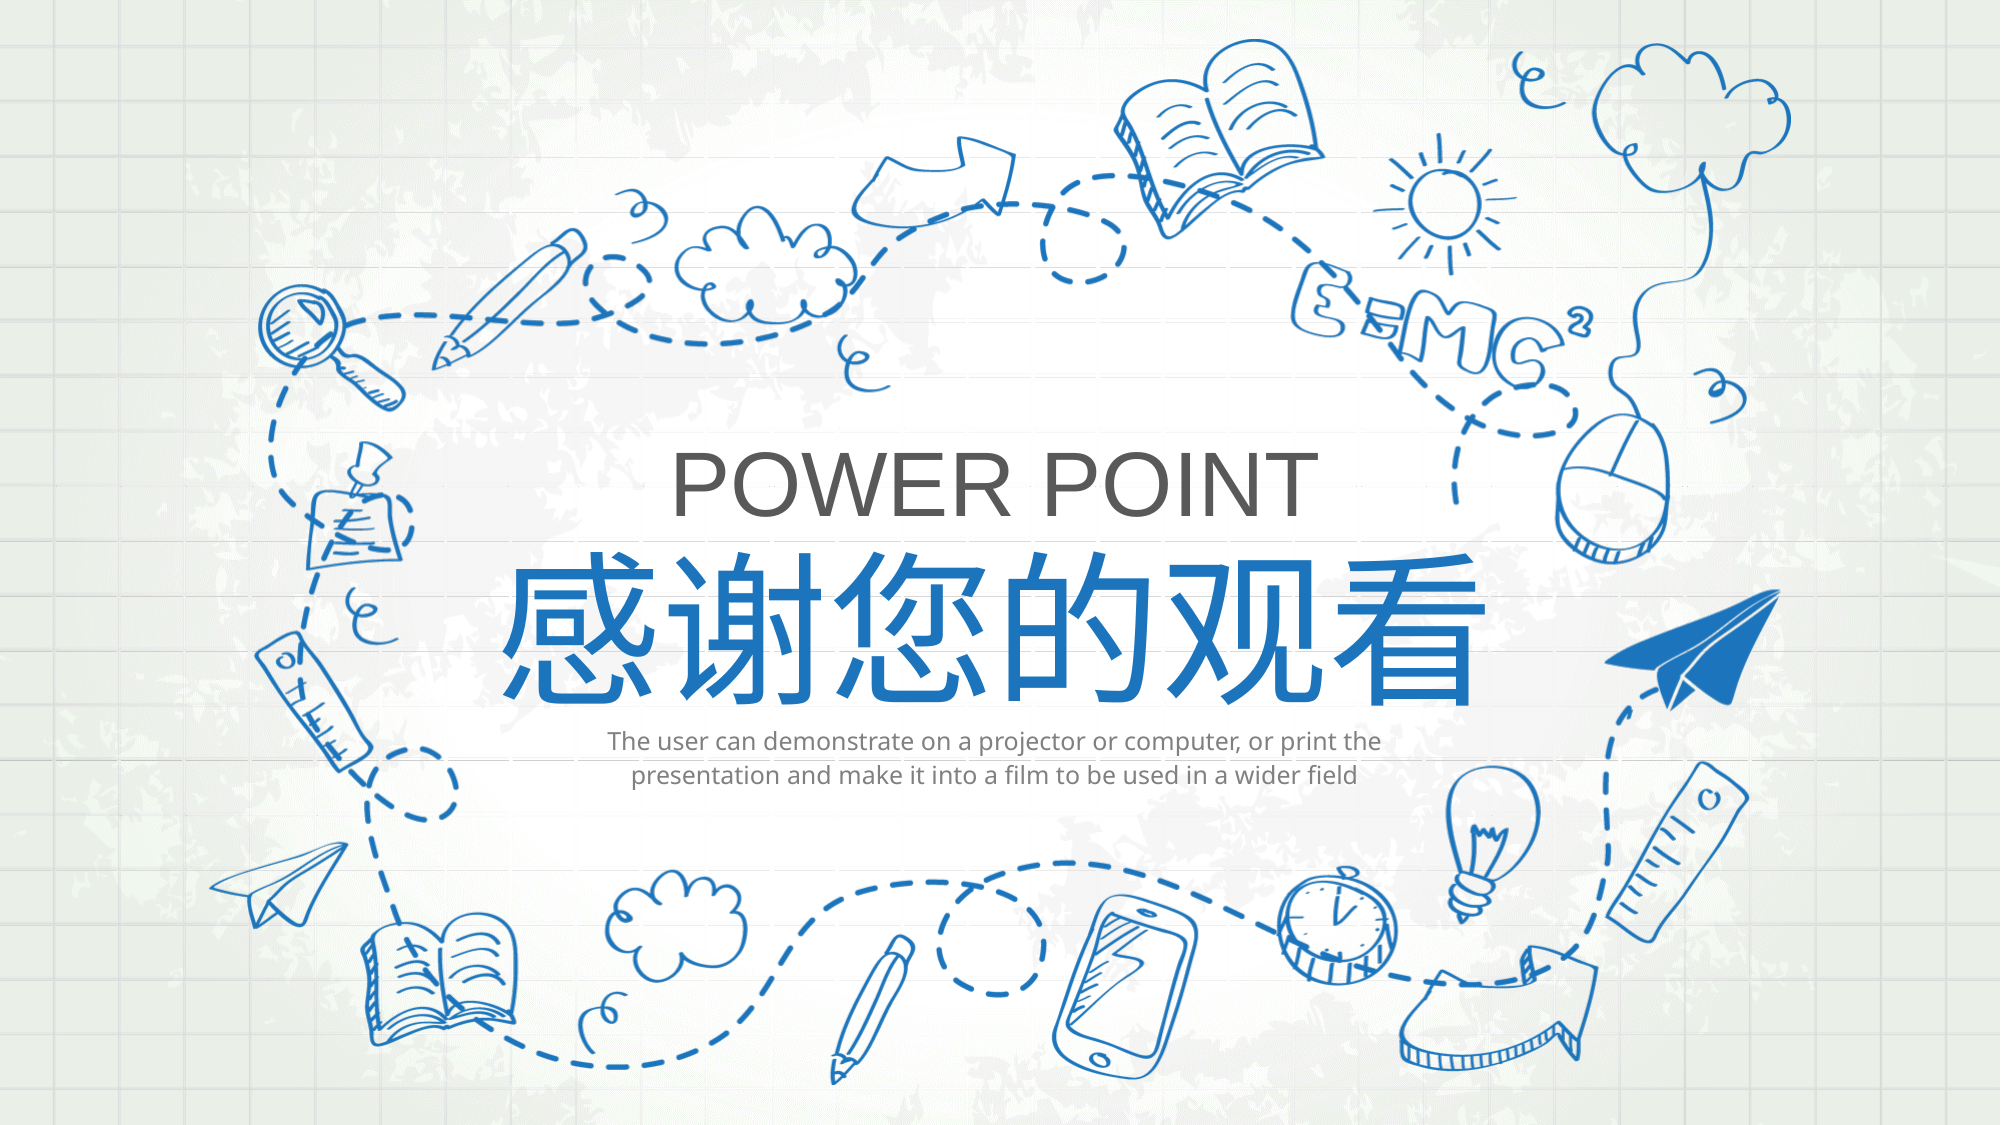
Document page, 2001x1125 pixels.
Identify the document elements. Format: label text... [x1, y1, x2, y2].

text_box 感谢您的观看 [480, 518, 1511, 734]
text_box The user can demonstrate on a projector or computer, or print the presentation and make it into a film to be used in a wider field [540, 714, 1450, 798]
picture [0, 0, 2000, 1125]
text_box POWER POINT [654, 417, 1337, 543]
